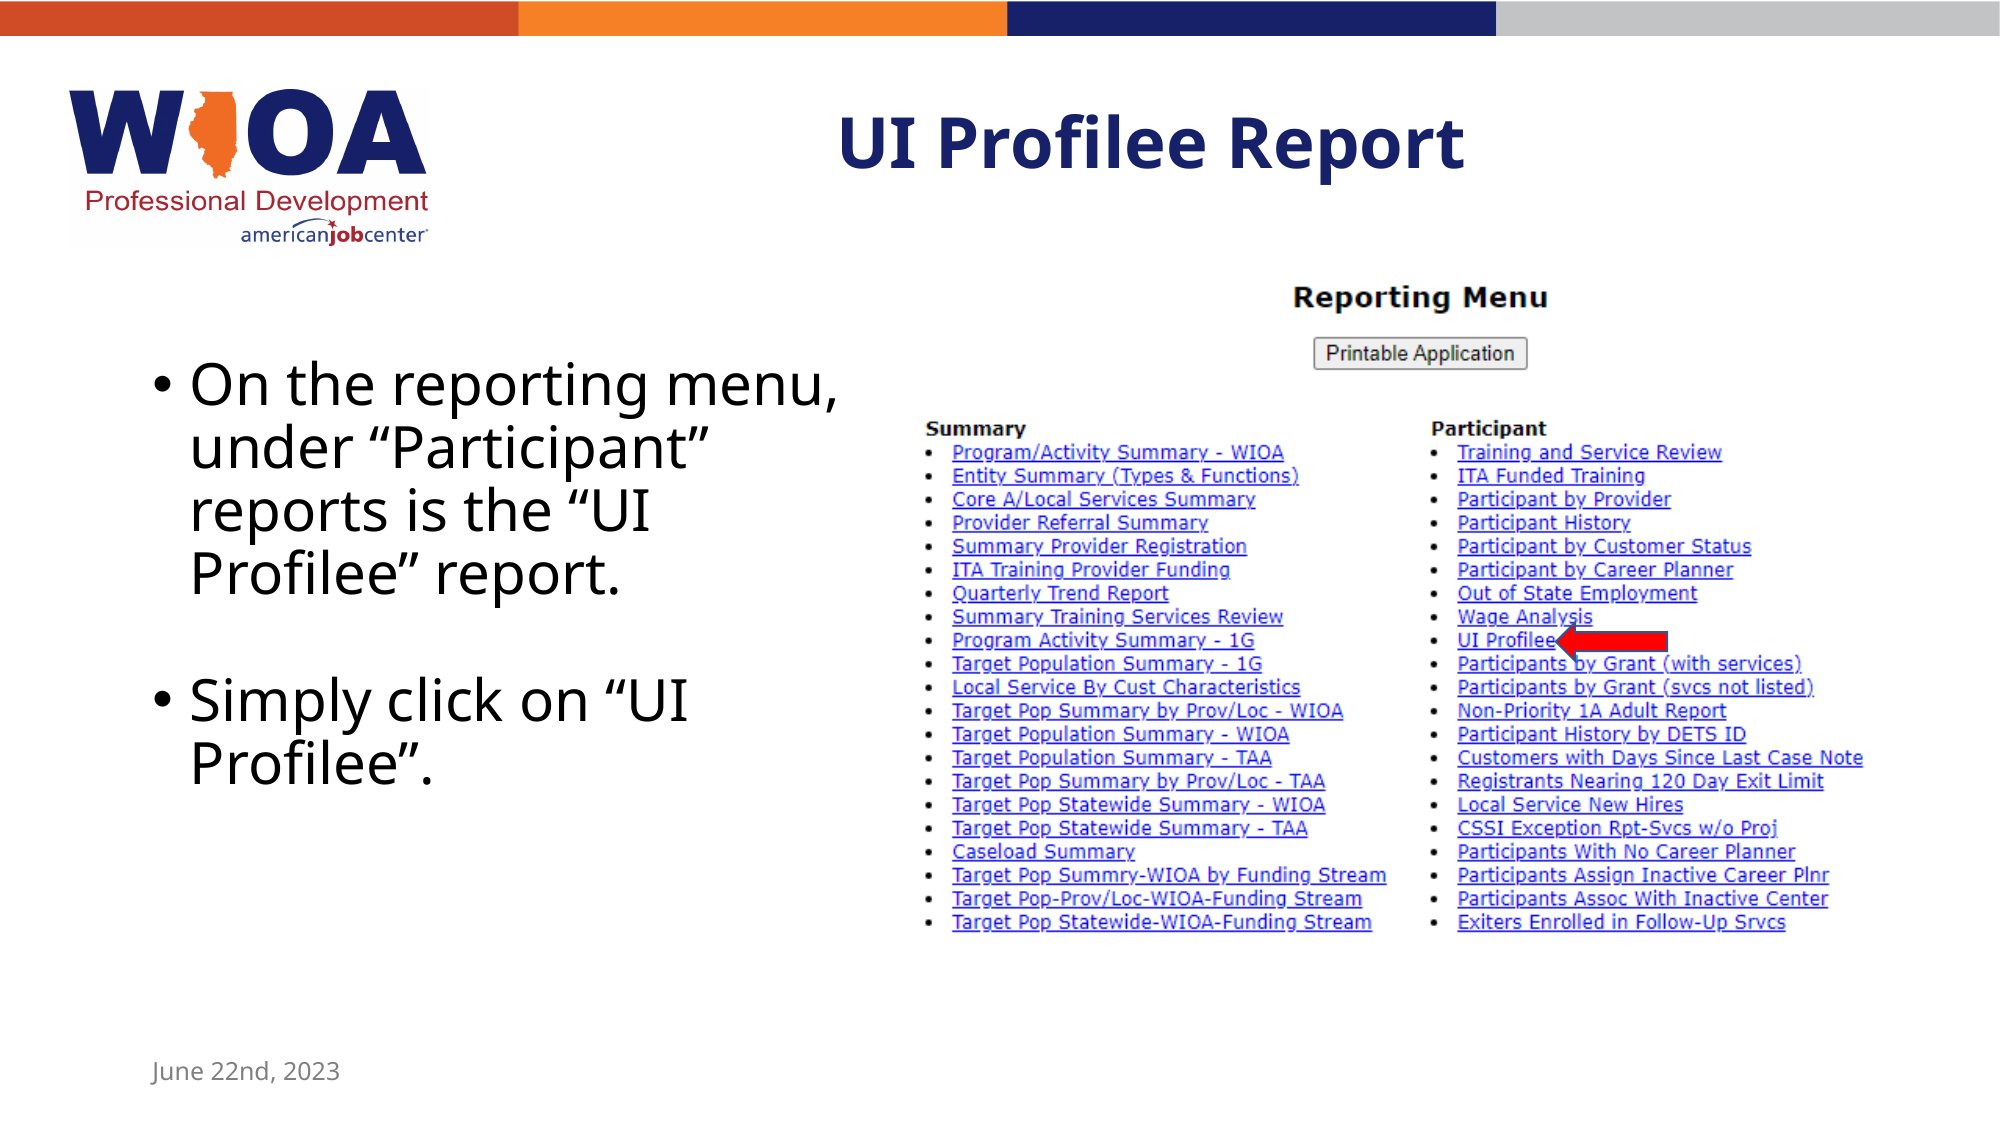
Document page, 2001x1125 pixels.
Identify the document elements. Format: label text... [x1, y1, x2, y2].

title UI Profilee Report [526, 100, 1777, 193]
picture [0, 0, 2000, 1125]
footer June 22nd, 2023 [137, 1042, 1338, 1103]
list On the reporting menu, under “Participant” reports is the “UI Profilee” report. Simply click on “UI Profilee”. [137, 347, 899, 1014]
